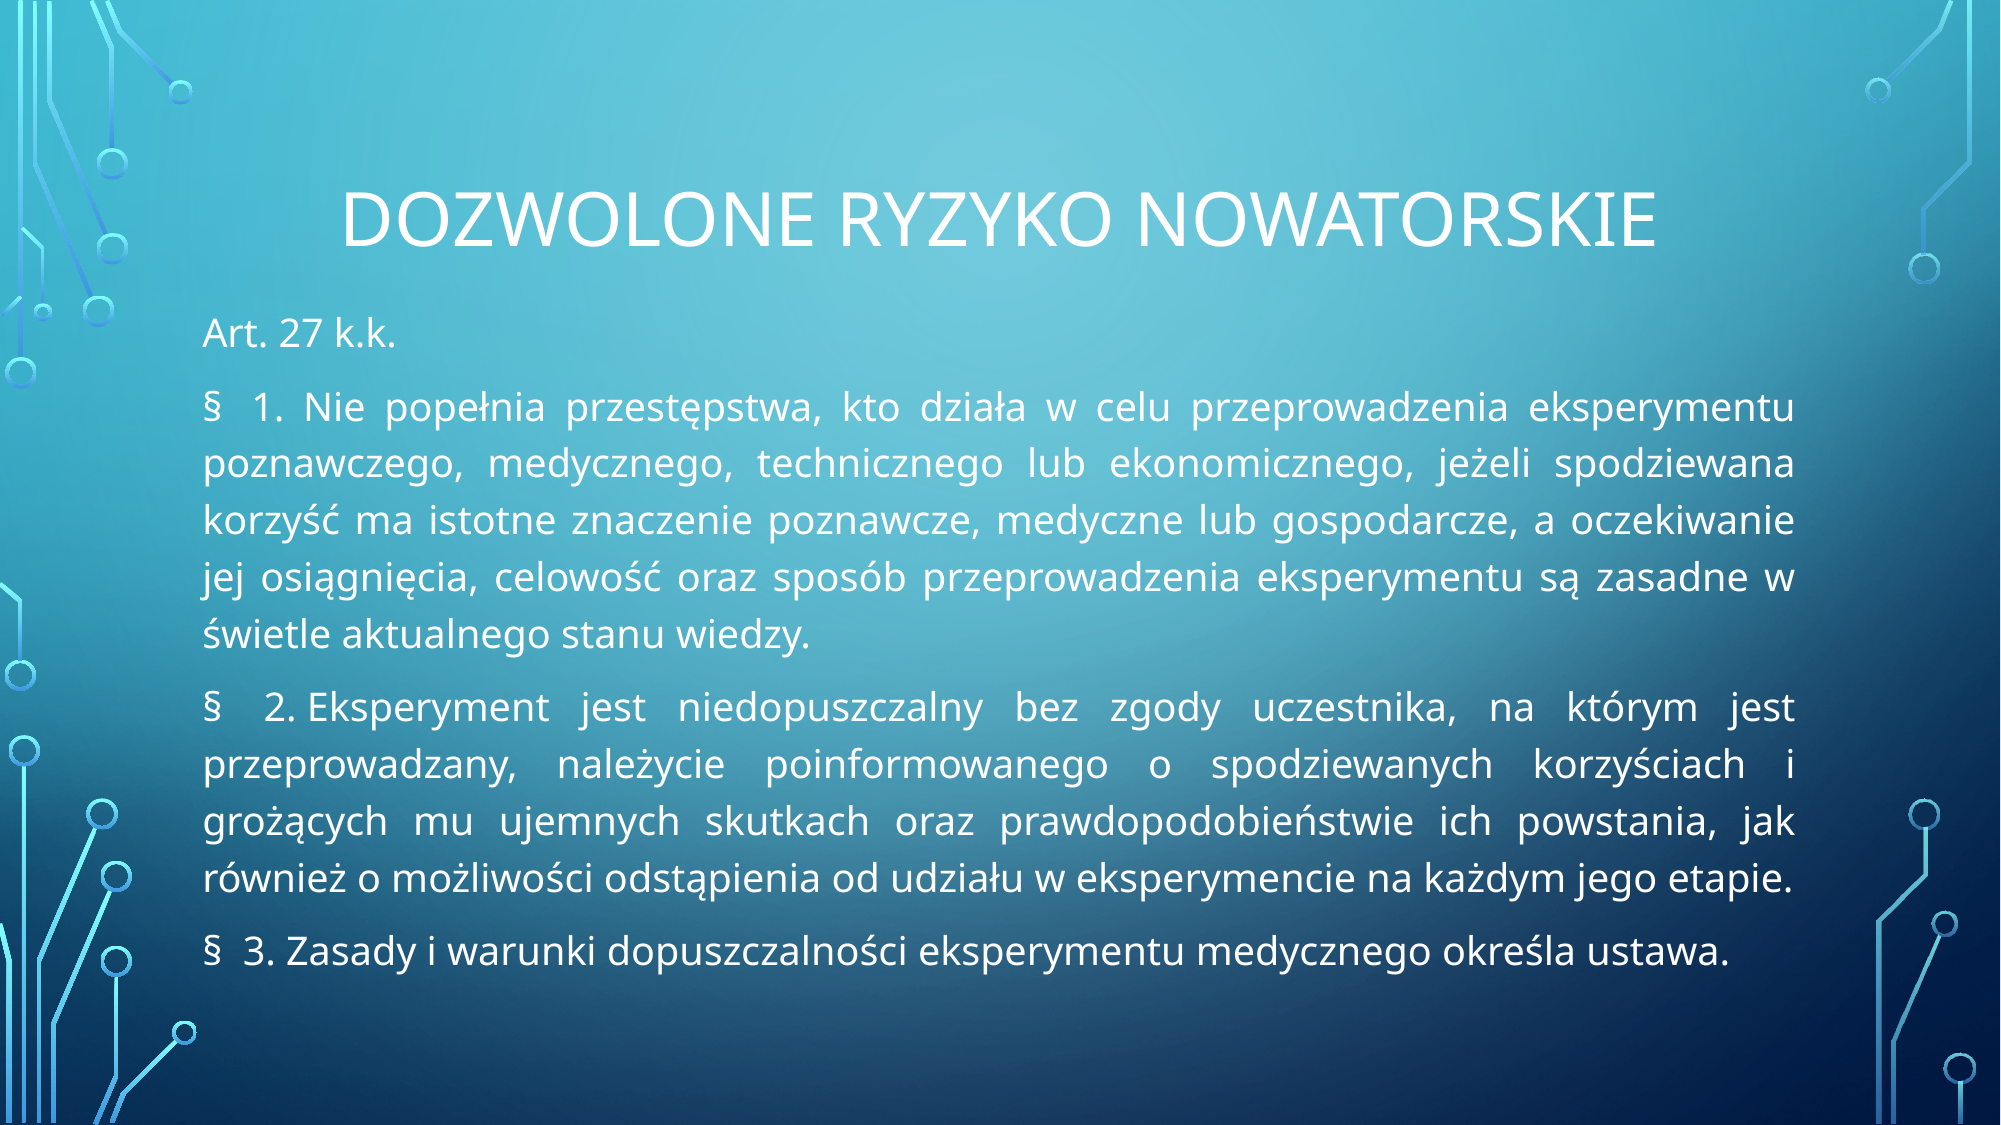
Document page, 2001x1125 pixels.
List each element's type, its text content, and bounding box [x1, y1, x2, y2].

title Dozwolone ryzyko nowatorskie [187, 101, 1813, 291]
list Art. 27 k.k. § 1. Nie popełnia przestępstwa, kto działa w celu przeprowadzenia eksperymentu poznawczego, medycznego, technicznego lub ekonomicznego, jeżeli spodziewana korzyść ma istotne znaczenie poznawcze, medyczne lub gospodarcze, a oczekiwanie jej osiągnięcia, celowość oraz sposób przeprowadzenia eksperymentu są zasadne w świetle aktualnego stanu wiedzy. § 2. Eksperyment jest niedopuszczalny bez zgody uczestnika, na którym jest przeprowadzany, należycie poinformowanego o spodziewanych korzyściach i grożących mu ujemnych skutkach oraz prawdopodobieństwie ich powstania, jak również o możliwości odstąpienia od udziału w eksperymencie na każdym jego etapie. § 3. Zasady i warunki dopuszczalności eksperymentu medycznego określa ustawa. [187, 291, 1813, 1024]
